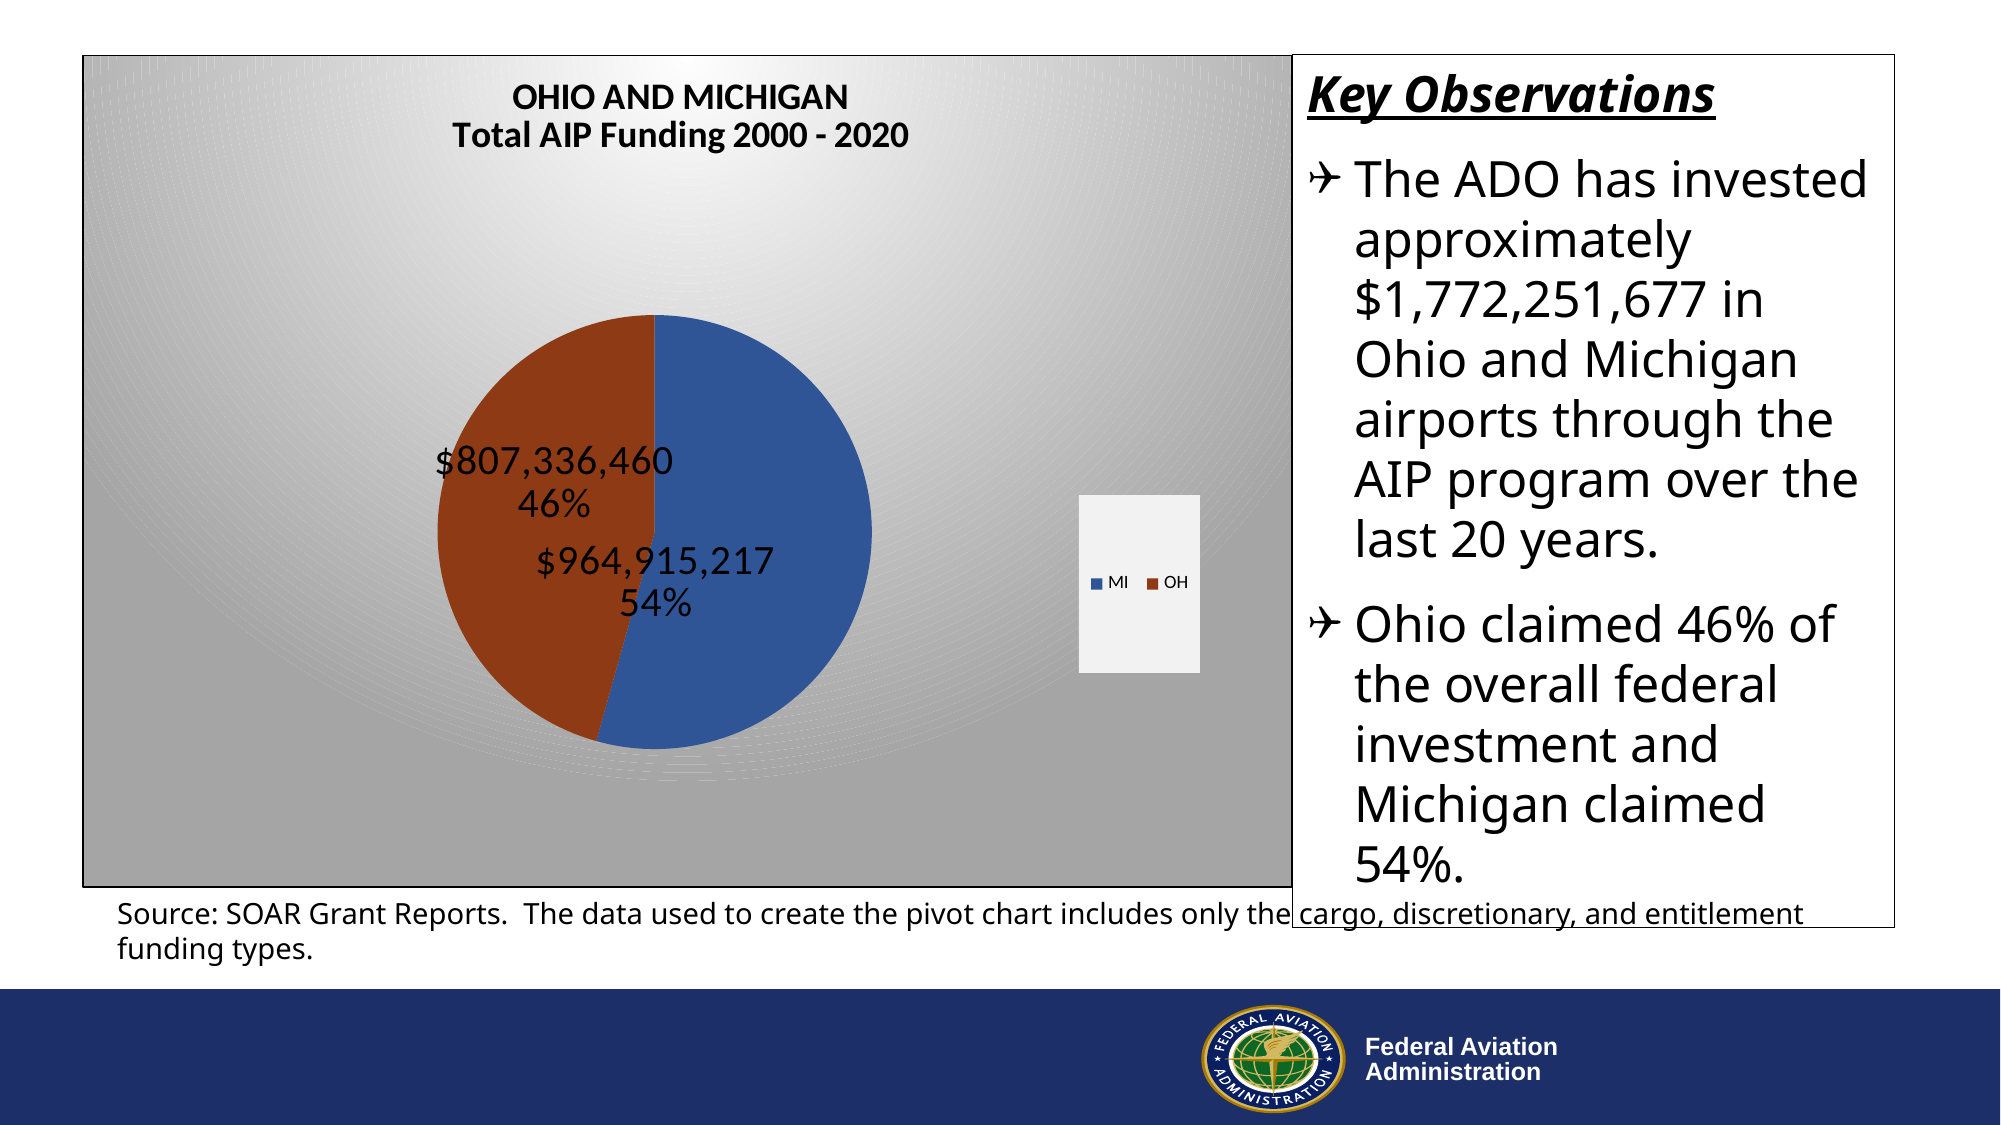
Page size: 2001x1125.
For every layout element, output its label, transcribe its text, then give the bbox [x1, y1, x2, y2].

picture [1307, 604, 1343, 640]
text_box Source: SOAR Grant Reports. The data used to create the pivot chart includes only the cargo, discretionary, and entitlement funding types. [102, 896, 1821, 973]
chart [81, 54, 1293, 888]
picture [1307, 159, 1343, 195]
text_box Key Observations The ADO has invested approximately $1,772,251,677 in Ohio and Michigan airports through the AIP program over the last 20 years. Ohio claimed 46% of the overall federal investment and Michigan claimed 54%. [1292, 54, 1895, 928]
